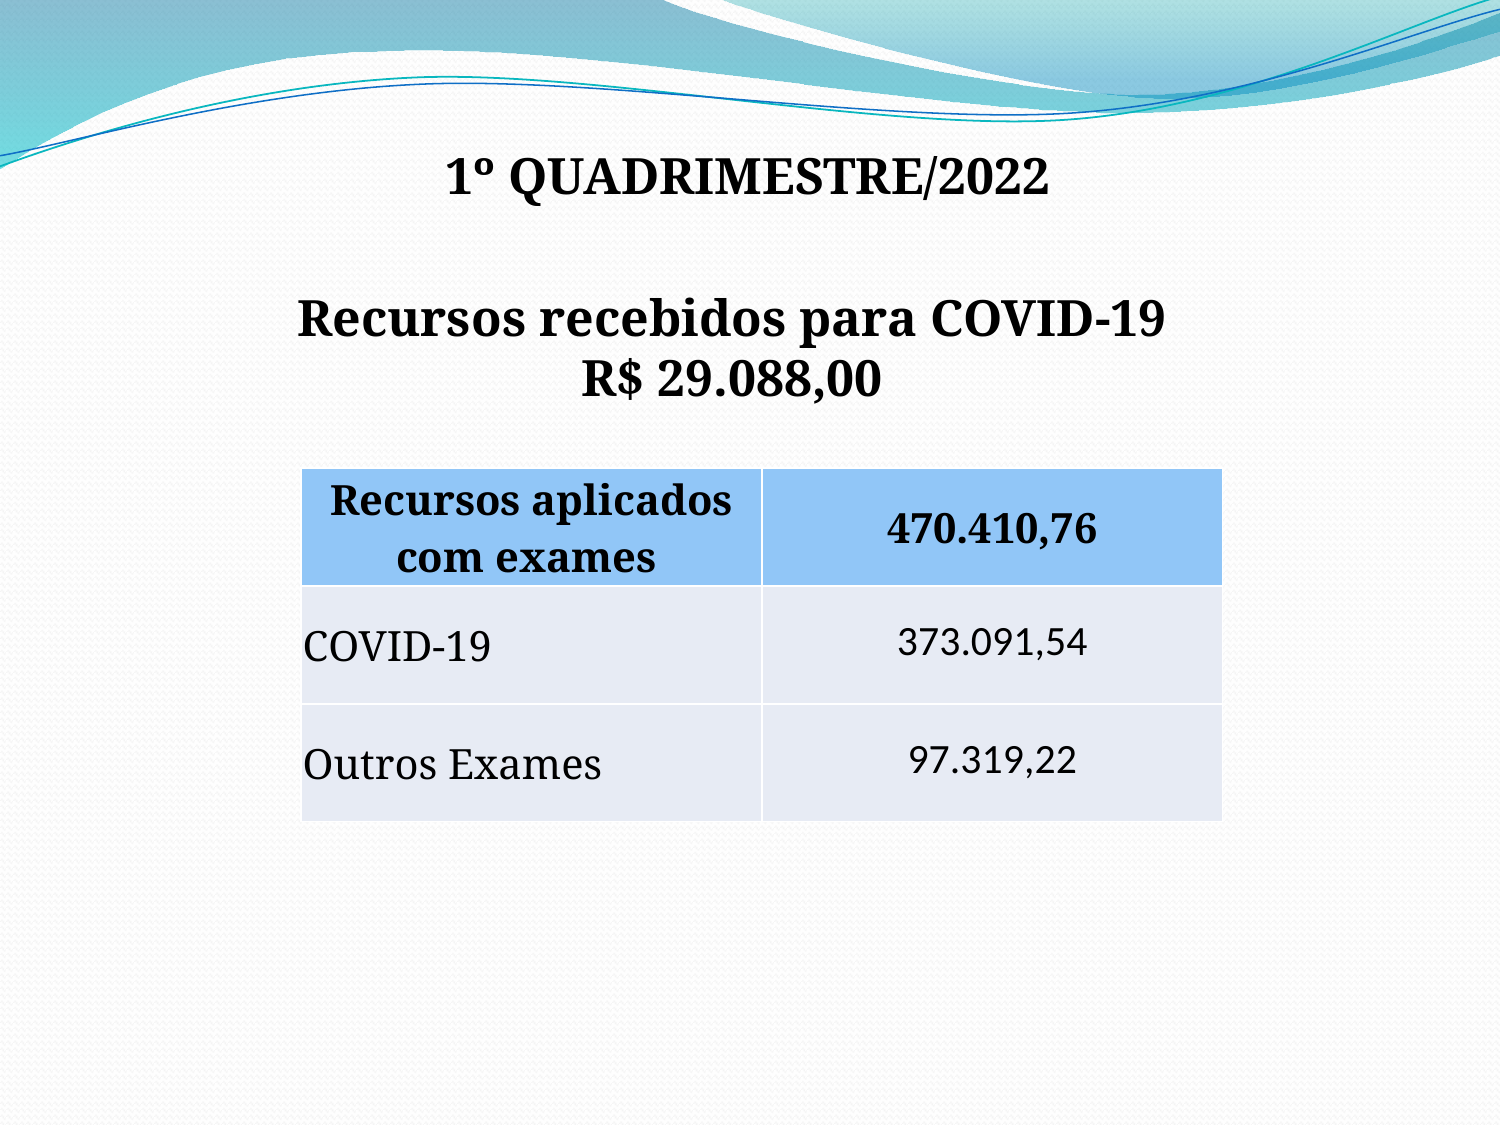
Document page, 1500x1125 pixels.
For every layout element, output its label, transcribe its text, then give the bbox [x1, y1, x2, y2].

table_header Recursos aplicados com exames [302, 469, 761, 585]
table_cell Outros Exames [302, 705, 761, 821]
table_cell 373.091,54 [763, 587, 1222, 703]
text_box 1º quadrimestre/2022 [122, 137, 1375, 272]
table_cell 97.319,22 [763, 705, 1222, 821]
table_cell COVID-19 [302, 587, 761, 703]
text_box Recursos recebidos para COVID-19 R$ 29.088,00 [277, 278, 1187, 414]
table_header 470.410,76 [763, 469, 1222, 585]
